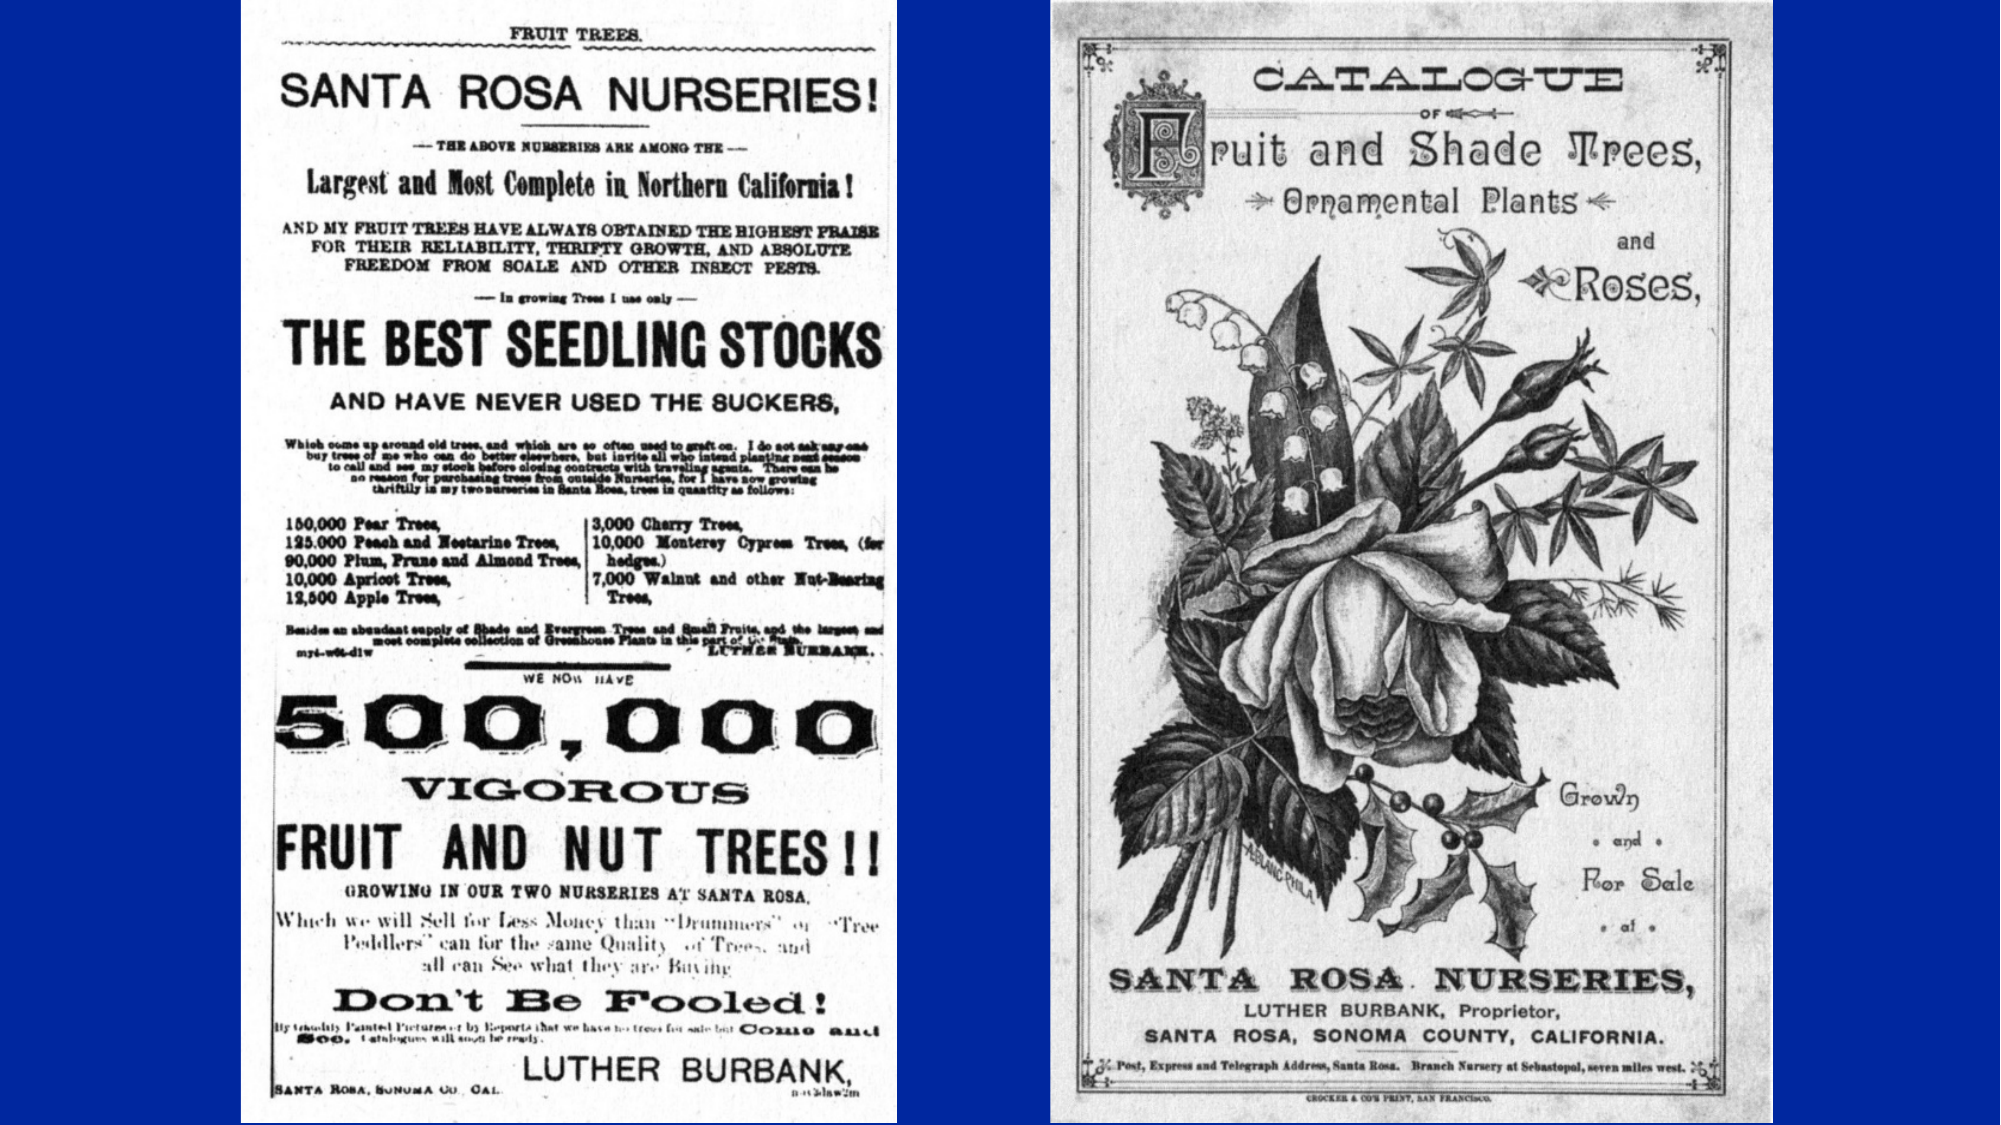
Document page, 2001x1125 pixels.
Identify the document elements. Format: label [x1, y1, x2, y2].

picture [240, 0, 898, 1123]
picture [1049, 0, 1774, 1123]
